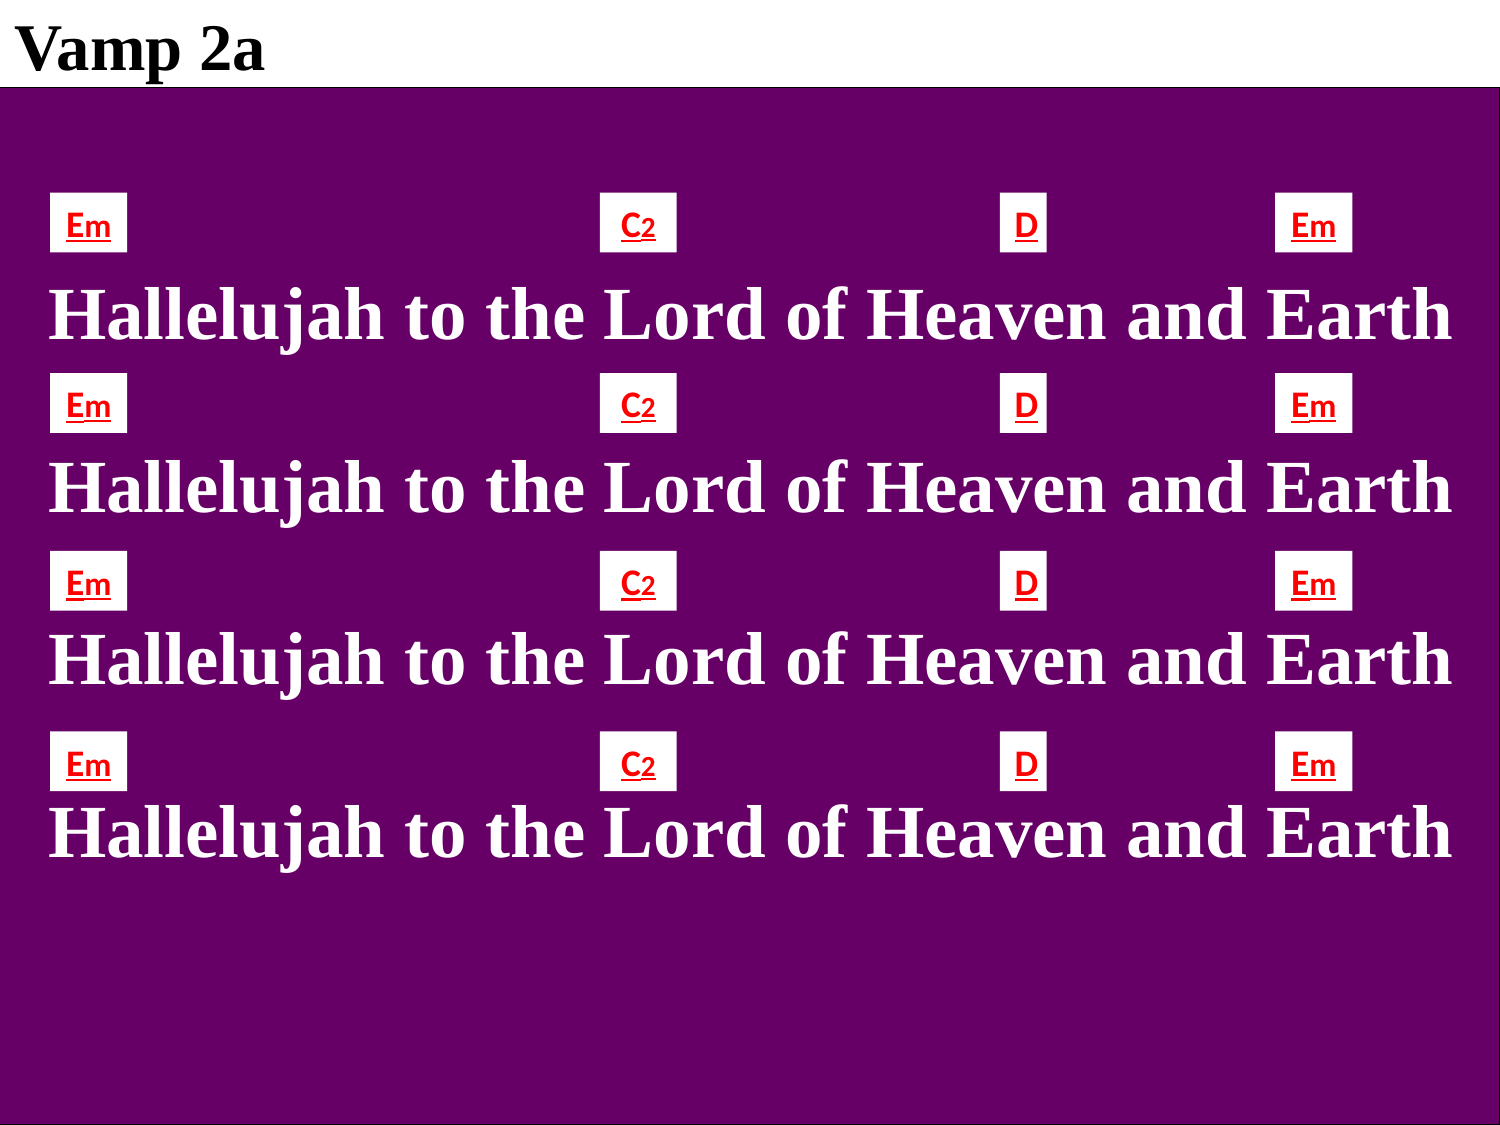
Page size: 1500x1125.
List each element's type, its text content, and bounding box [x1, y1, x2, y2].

text_box Em [50, 550, 128, 611]
text_box D [999, 550, 1047, 611]
text_box C2 [599, 731, 677, 792]
text_box C2 [599, 192, 677, 253]
text_box Vamp 2a [0, 0, 499, 87]
text_box C2 [599, 373, 677, 433]
text_box Em [1275, 731, 1353, 792]
text_box Em [1275, 192, 1353, 253]
text_box D [999, 192, 1047, 253]
text_box Em [1275, 550, 1353, 611]
text_box Hallelujah to the Lord of Heaven and Earth Hallelujah to the Lord of Heaven and Earth Hallelujah to the Lord of Heaven and Earth Hallelujah to the Lord of Heaven and Earth [0, 212, 1499, 880]
text_box Em [50, 373, 128, 433]
text_box Em [1275, 373, 1353, 433]
text_box [0, 87, 1500, 1125]
text_box Em [50, 731, 128, 792]
text_box D [999, 373, 1047, 433]
text_box D [999, 731, 1047, 792]
text_box Em [50, 192, 128, 253]
text_box C2 [599, 550, 677, 611]
